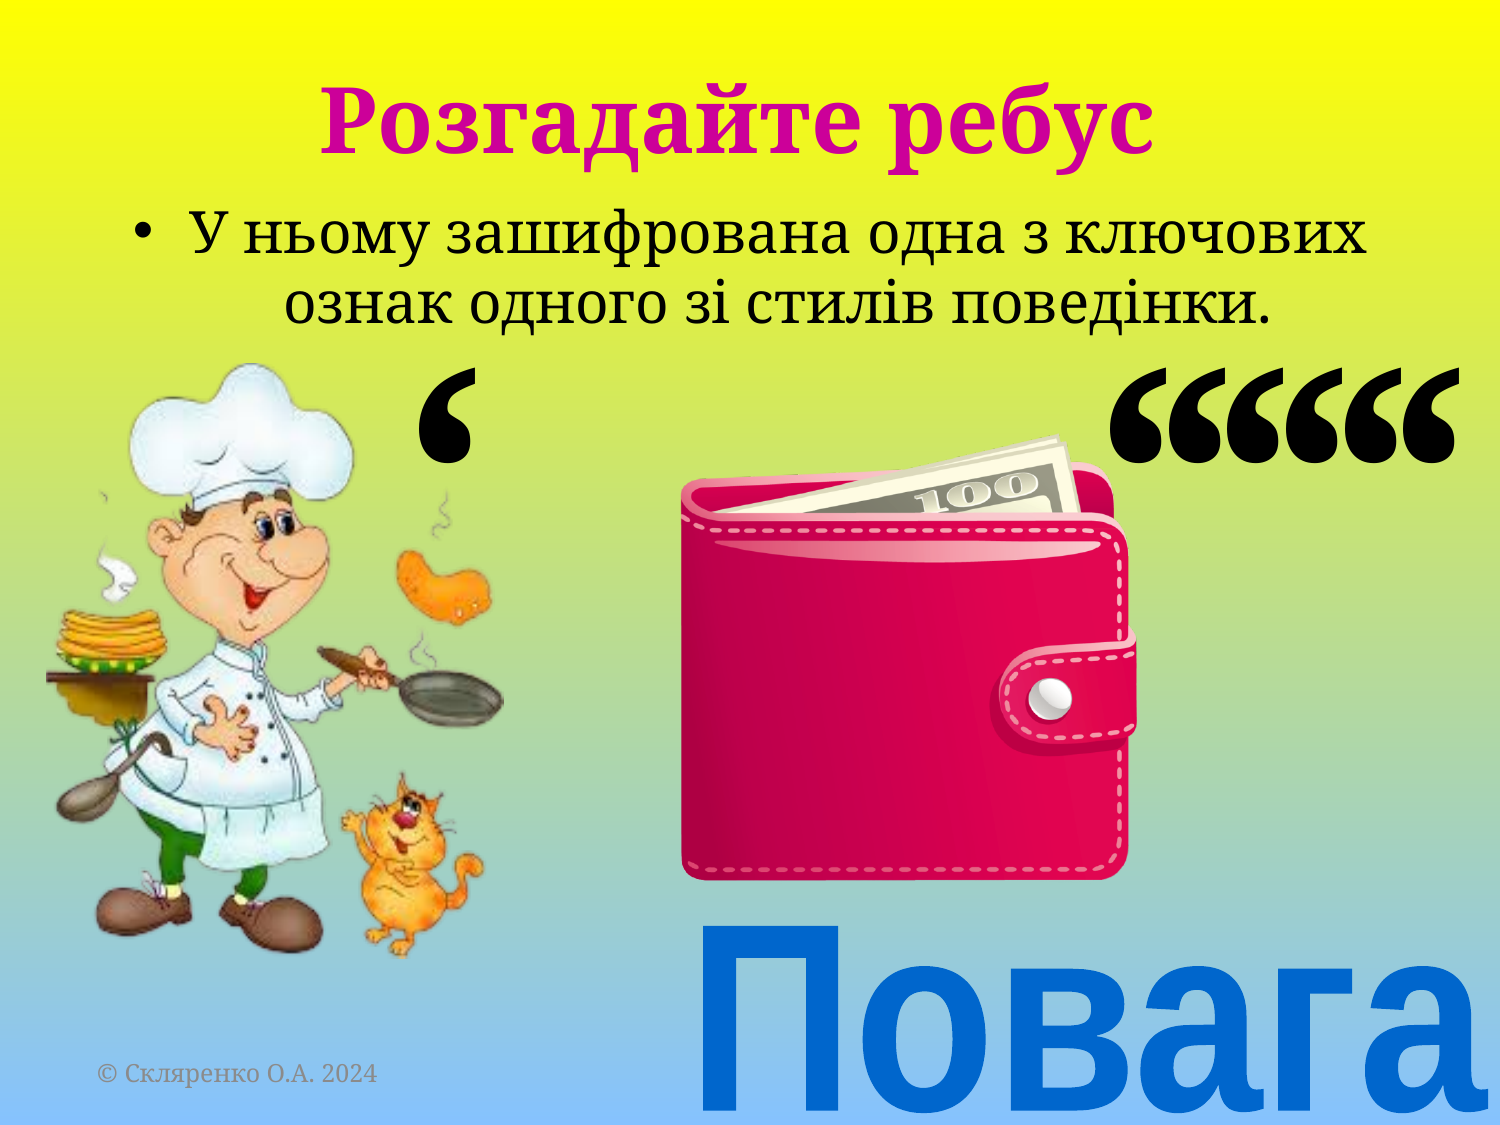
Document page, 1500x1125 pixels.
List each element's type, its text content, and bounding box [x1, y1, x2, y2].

footer © Скляренко О.А. 2024 [0, 1042, 475, 1103]
picture [46, 362, 505, 960]
text_box ’ [1196, 164, 1254, 567]
text_box ’ [1078, 164, 1196, 567]
text_box ’ [1313, 164, 1430, 567]
list У ньому зашифрована одна з ключових ознак одного зі стилів поведінки. [504, 187, 1078, 406]
text_box ’ [386, 164, 504, 362]
list У ньому зашифрована одна з ключових ознак одного зі стилів поведінки. [75, 187, 386, 361]
picture [679, 433, 1137, 884]
text_box ’ [1430, 164, 1489, 567]
title Розгадайте ребус [75, 23, 1425, 187]
text_box ’ [1254, 164, 1313, 567]
